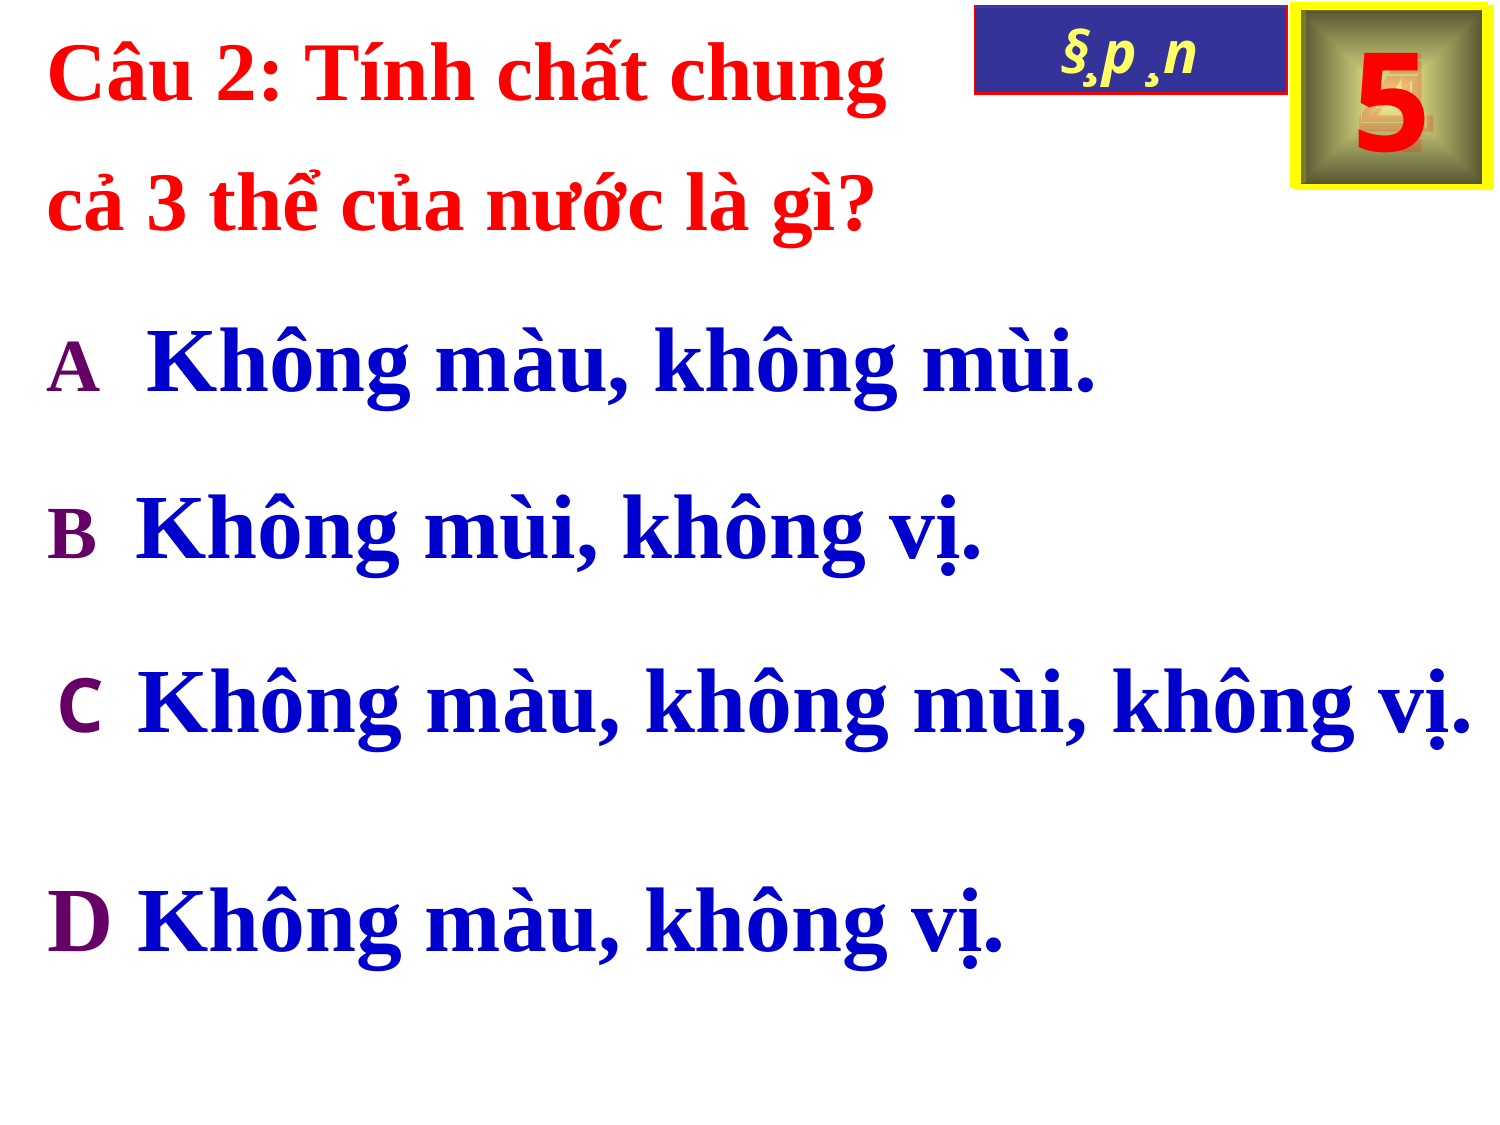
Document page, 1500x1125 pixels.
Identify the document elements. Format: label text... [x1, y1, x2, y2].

text_box 4 [1303, 7, 1491, 188]
text_box Câu 2: Tính chất chung cả 3 thể của nước là gì? [32, 10, 970, 260]
text_box C Không màu, không mùi, không vị. [41, 633, 1500, 758]
text_box 0 [1293, 5, 1297, 186]
text_box §¸p ¸n [974, 7, 1287, 93]
text_box D Không màu, không vị. [33, 852, 1224, 977]
text_box A Không màu, không mùi. [32, 292, 1327, 418]
text_box B Không mùi, không vị. [33, 459, 1417, 585]
text_box 5 [1297, 7, 1486, 187]
